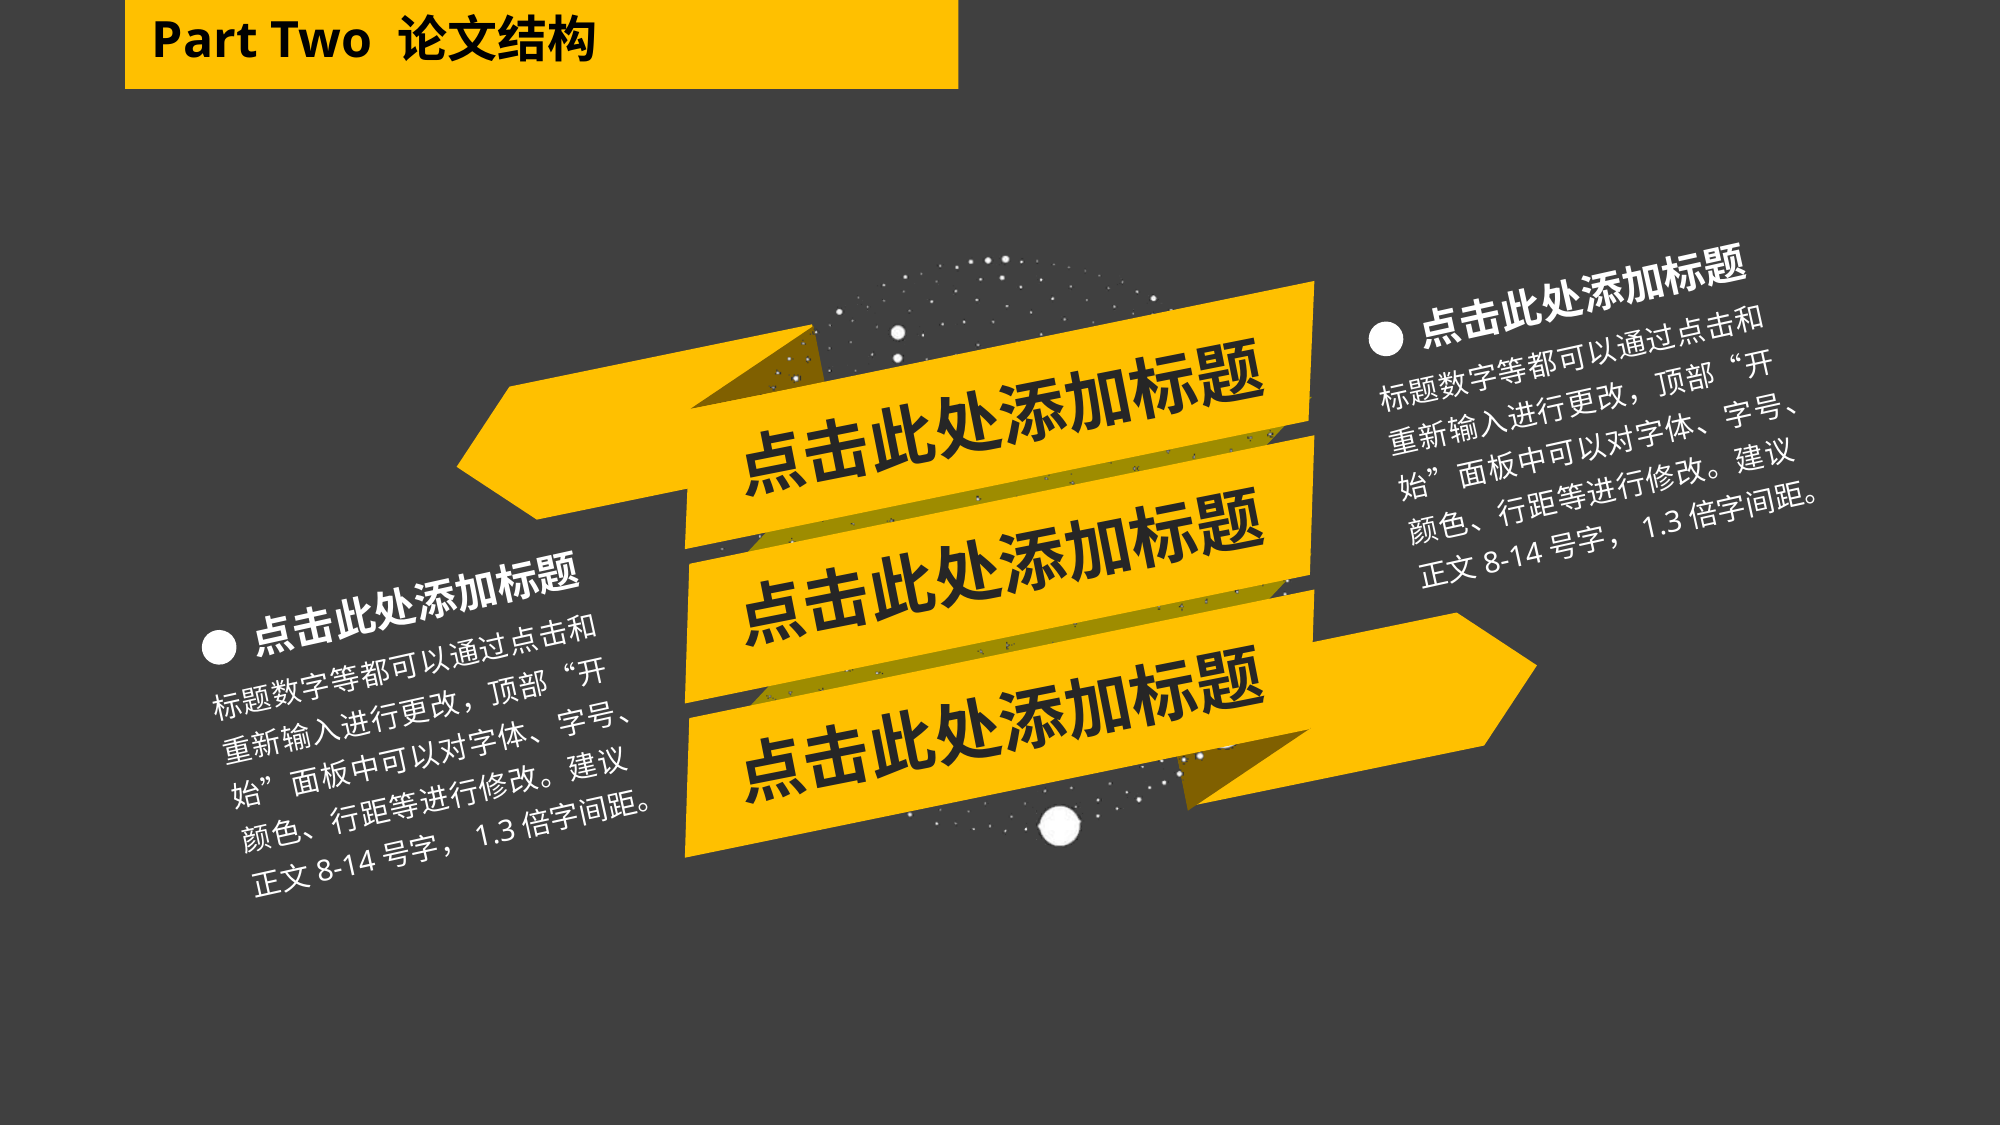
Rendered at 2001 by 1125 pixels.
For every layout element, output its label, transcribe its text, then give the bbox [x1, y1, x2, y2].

text_box 标题数字等都可以通过点击和重新输入进行更改，顶部“开始”面板中可以对字体、字号、颜色、行距等进行修改。建议正文8-14号字，1.3倍字间距。 [1541, 276, 1824, 576]
text_box [200, 628, 238, 666]
list Part Two 论文结构 [136, 6, 699, 83]
text_box 点击此处添加标题 [1541, 223, 1765, 327]
text_box 标题数字等都可以通过点击和重新输入进行更改，顶部“开始”面板中可以对字体、字号、颜色、行距等进行修改。建议正文8-14号字，1.3倍字间距。 [190, 618, 452, 914]
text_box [452, 203, 1541, 904]
text_box 点击此处添加标题 [230, 561, 452, 665]
